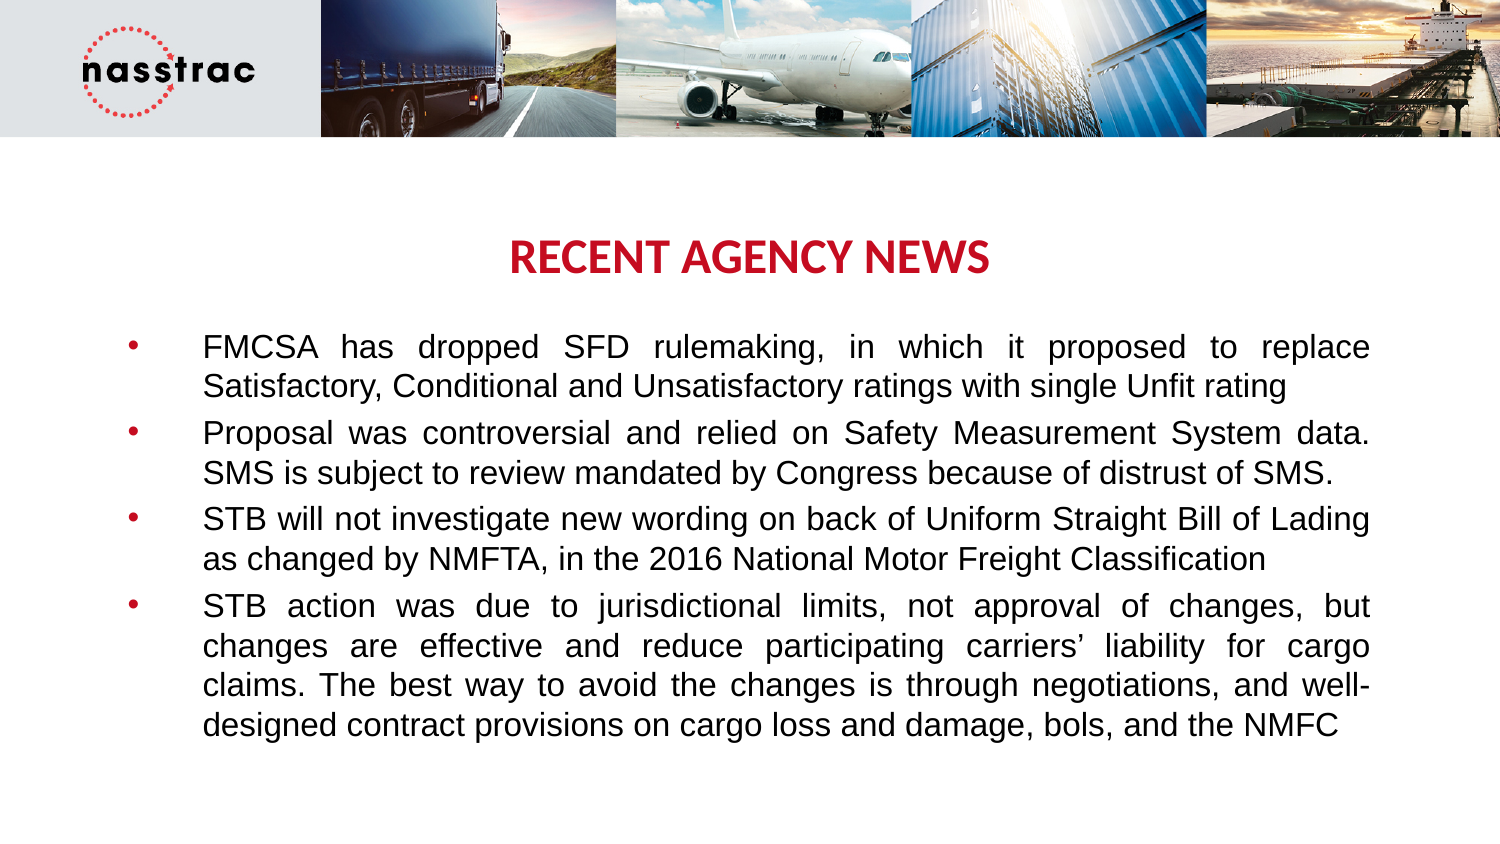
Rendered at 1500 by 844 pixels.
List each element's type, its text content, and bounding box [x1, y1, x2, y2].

title RECENT AGENCY NEWS [112, 190, 1388, 317]
picture [0, 0, 1500, 844]
subtitle FMCSA has dropped SFD rulemaking, in which it proposed to replace Satisfactory, Conditional and Unsatisfactory ratings with single Unfit rating Proposal was controversial and relied on Safety Measurement System data. SMS is subject to review mandated by Congress because of distrust of SMS. STB will not investigate new wording on back of Uniform Straight Bill of Lading as changed by NMFTA, in the 2016 National Motor Freight Classification STB action was due to jurisdictional limits, not approval of changes, but changes are effective and reduce participating carriers’ liability for cargo claims. The best way to avoid the changes is through negotiations, and well-designed contract provisions on cargo loss and damage, bols, and the NMFC [112, 317, 1388, 780]
